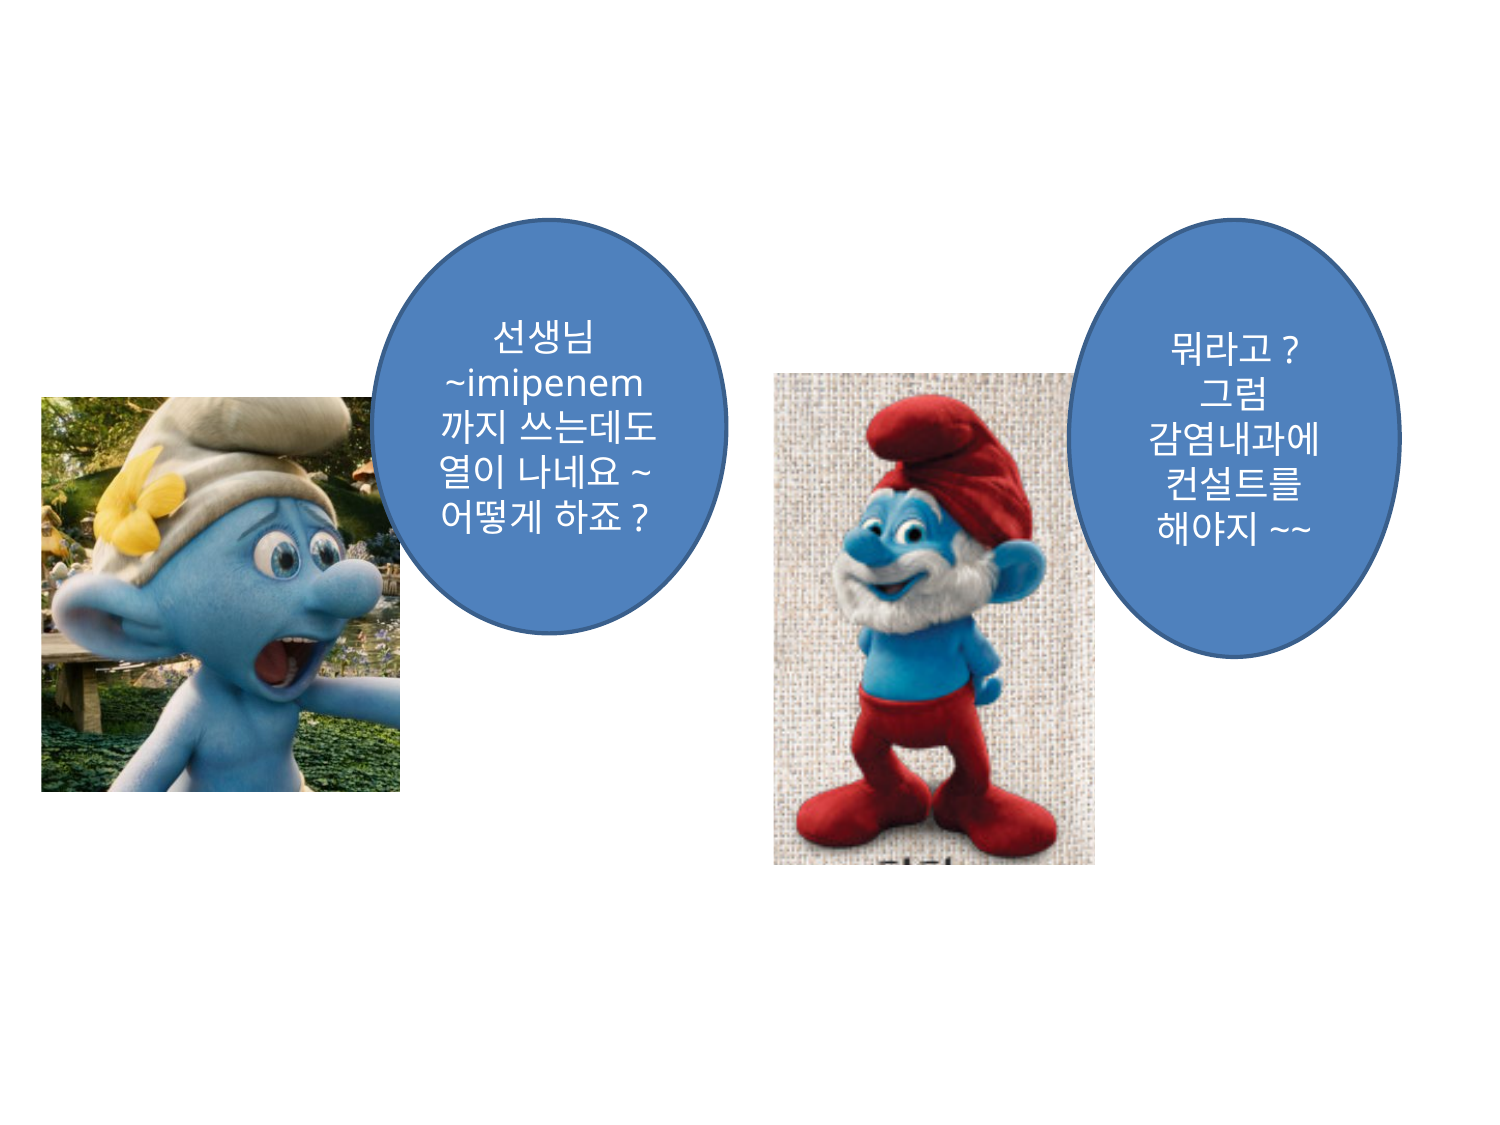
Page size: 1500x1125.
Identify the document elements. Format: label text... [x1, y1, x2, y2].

text_box 뭐라고? 그럼 감염내과에 컨설트를 해야지~~ [1074, 217, 1402, 660]
picture [773, 373, 1096, 866]
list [41, 396, 401, 792]
text_box 선생님~imipenem까지 쓰는데도 열이 나네요~어떻게 하죠? [371, 217, 729, 636]
